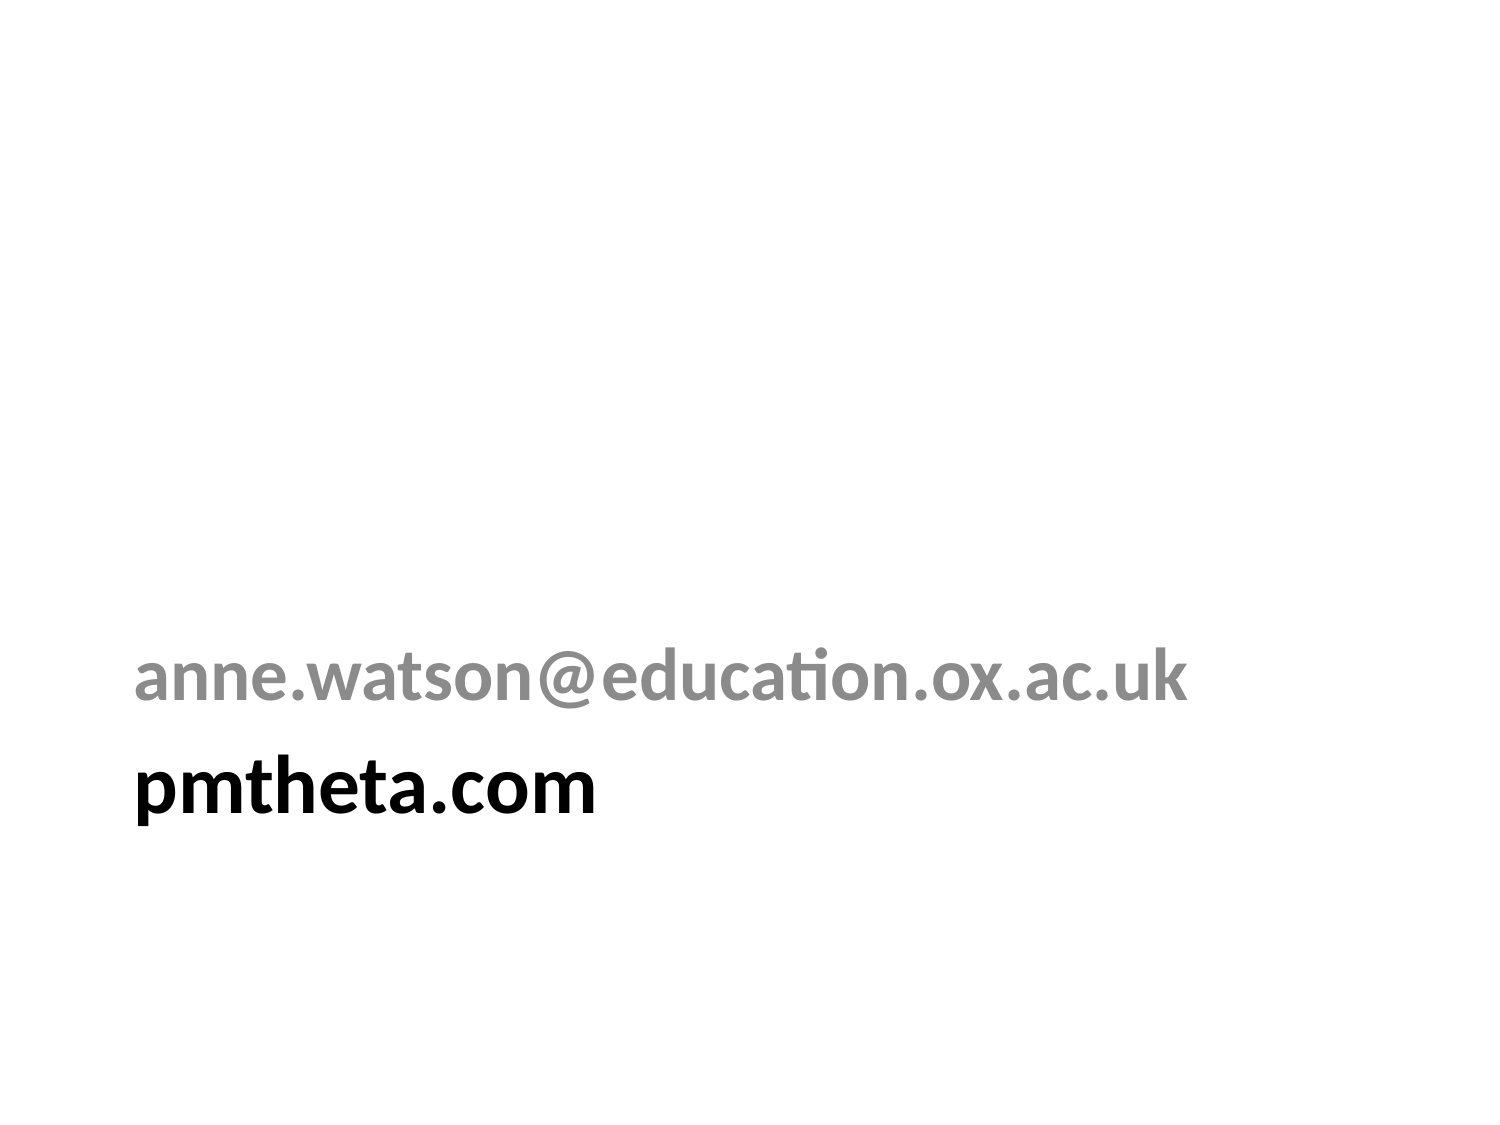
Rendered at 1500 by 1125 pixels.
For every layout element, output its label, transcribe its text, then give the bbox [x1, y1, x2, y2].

title pmtheta.com [118, 723, 1394, 947]
list anne.watson@education.ox.ac.uk [118, 476, 1394, 723]
